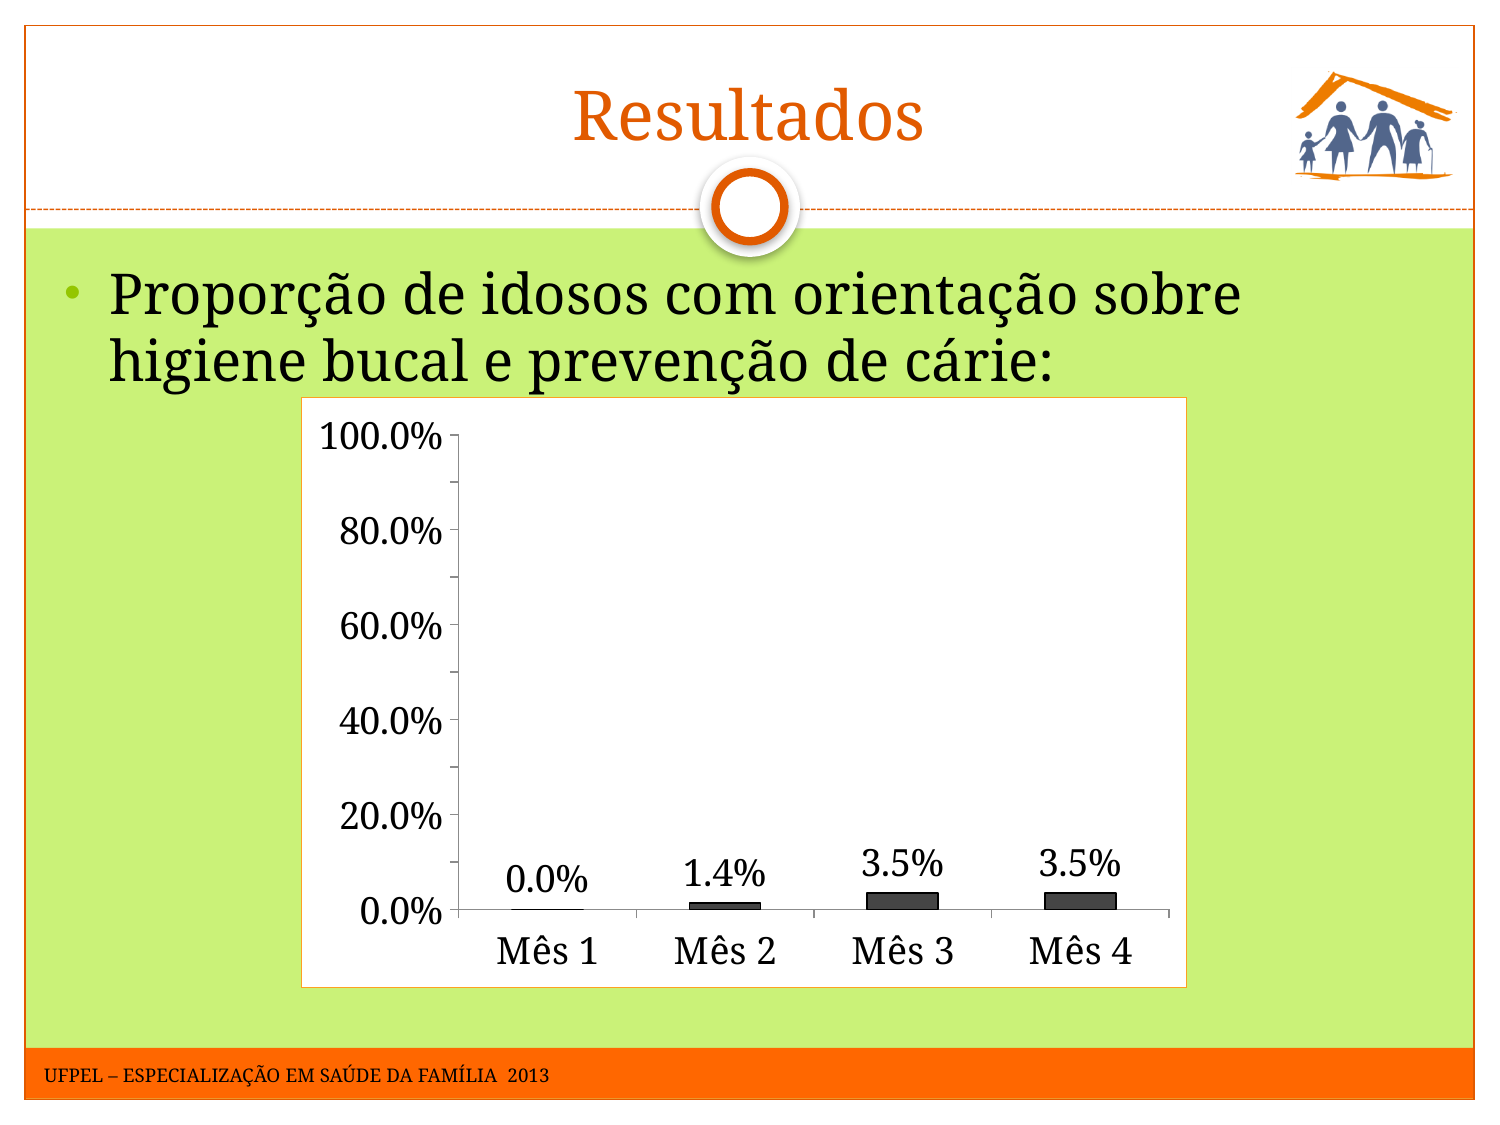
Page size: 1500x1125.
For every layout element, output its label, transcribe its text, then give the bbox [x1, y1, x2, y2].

text_box UFPEL – ESPECIALIZAÇÃO EM SAÚDE DA FAMÍLIA 2013 [29, 1056, 1211, 1094]
list Proporção de idosos com orientação sobre higiene bucal e prevenção de cárie: [49, 250, 1445, 1001]
title Resultados [49, 37, 1450, 162]
picture [1291, 66, 1459, 185]
chart [300, 396, 1188, 988]
